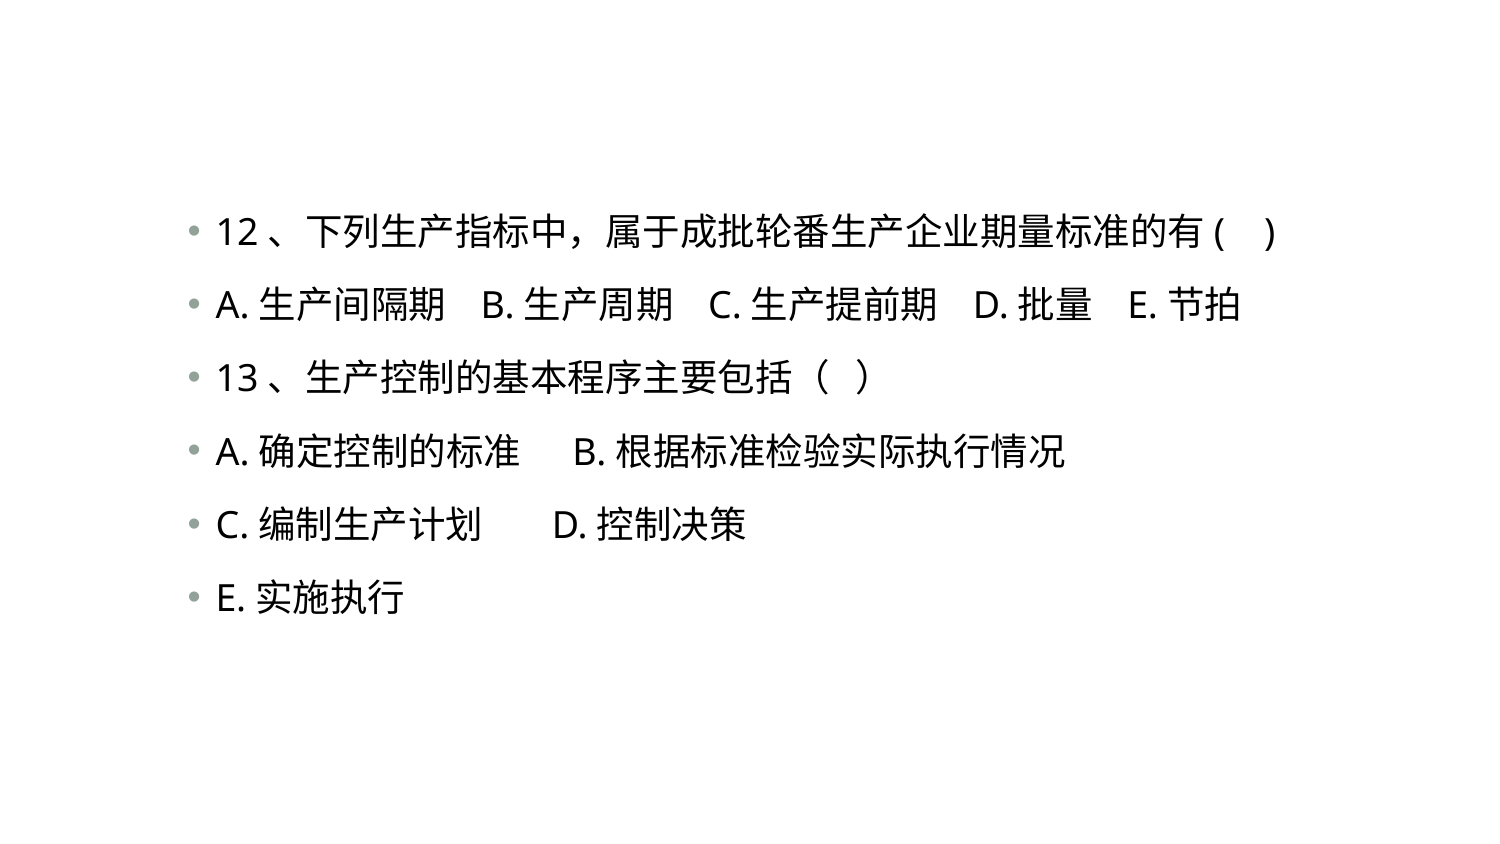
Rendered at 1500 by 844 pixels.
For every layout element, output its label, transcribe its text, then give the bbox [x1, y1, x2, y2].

list 12、下列生产指标中，属于成批轮番生产企业期量标准的有( ) A.生产间隔期 B.生产周期 C.生产提前期 D.批量 E.节拍 13、生产控制的基本程序主要包括（ ） A.确定控制的标准 B.根据标准检验实际执行情况 C.编制生产计划 D.控制决策 E.实施执行 [158, 178, 1293, 722]
